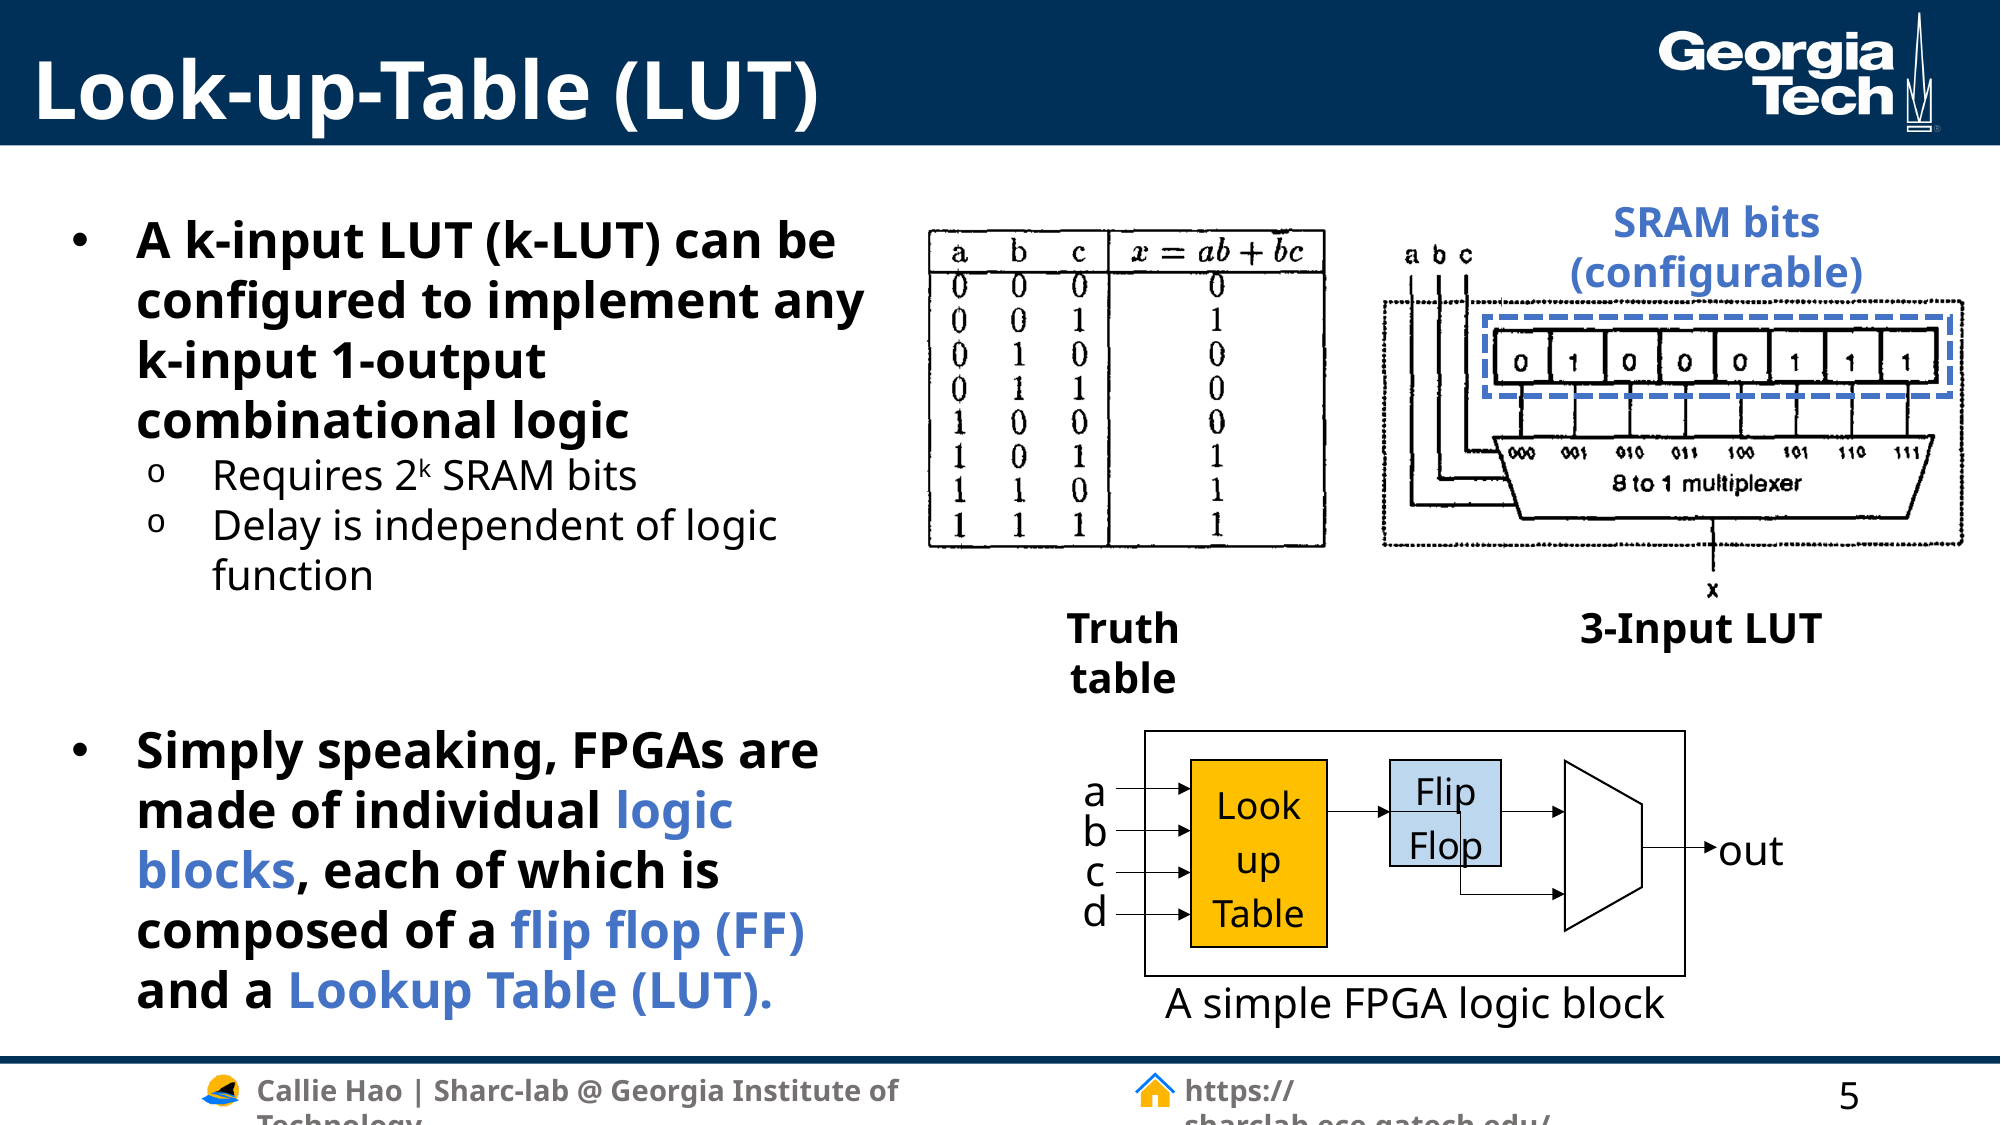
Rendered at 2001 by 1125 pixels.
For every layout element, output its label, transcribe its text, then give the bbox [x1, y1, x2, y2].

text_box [1056, 731, 1804, 977]
slide_number 5 [1823, 1064, 1941, 1114]
text_box Truth table [1002, 594, 1245, 710]
text_box 3-Input LUT [1557, 606, 1846, 660]
text_box A simple FPGA logic block [1145, 977, 1686, 1034]
picture [199, 1071, 243, 1107]
list A k-input LUT (k-LUT) can be configured to implement any k-input 1-output combinational logic Requires 2k SRAM bits Delay is independent of logic function Simply speaking, FPGAs are made of individual logic blocks, each of which is composed of a flip flop (FF) and a Lookup Table (LUT). [56, 201, 901, 1014]
text_box SRAM bits (configurable) [1524, 188, 1910, 244]
title Look-up-Table (LUT) [17, 42, 1875, 145]
picture [1659, 12, 1941, 133]
picture [900, 209, 1347, 557]
picture [1371, 244, 1973, 606]
